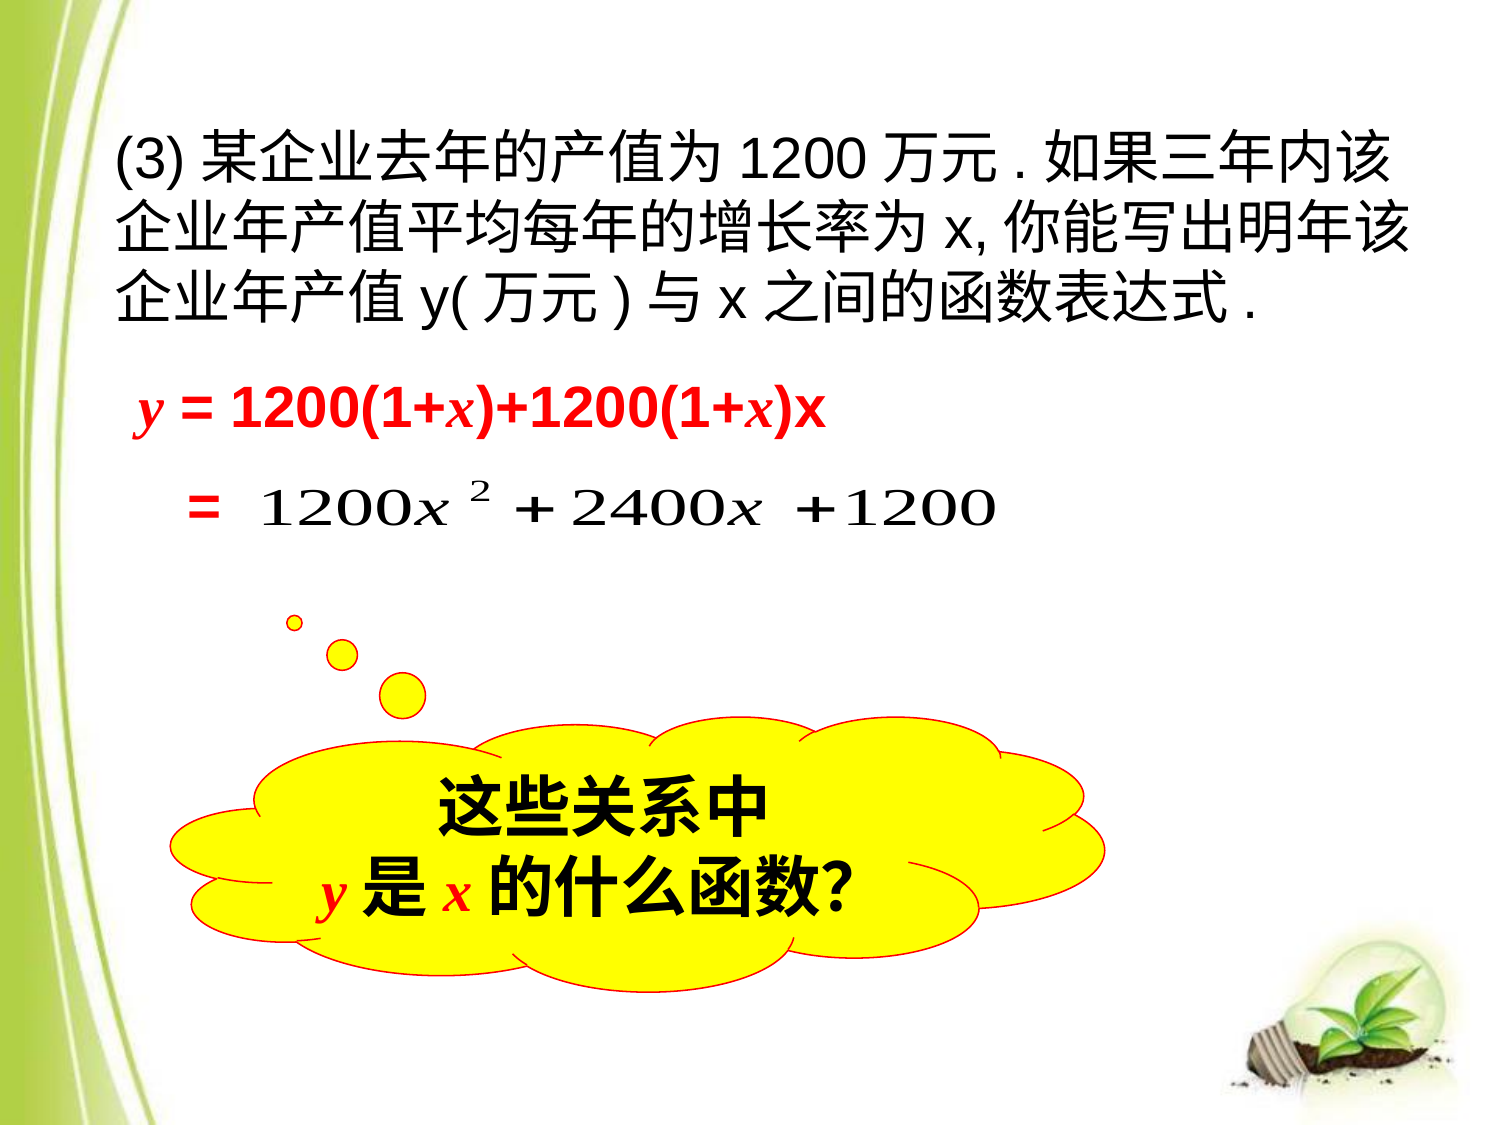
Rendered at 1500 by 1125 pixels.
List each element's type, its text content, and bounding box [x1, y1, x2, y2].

text_box y = 1200(1+x)+1200(1+x)x = [123, 361, 1093, 546]
text_box 这些关系中 y是x的什么函数？ [326, 639, 358, 671]
picture [0, 0, 1500, 1125]
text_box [253, 467, 1011, 539]
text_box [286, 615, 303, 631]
text_box (3)某企业去年的产值为1200万元.如果三年内该企业年产值平均每年的增长率为x,你能写出明年该企业年产值y(万元)与x之间的函数表达式. [99, 112, 1459, 338]
text_box 这些关系中 y是x的什么函数？ [170, 717, 1105, 993]
text_box 这些关系中 y是x的什么函数？ [379, 672, 426, 719]
